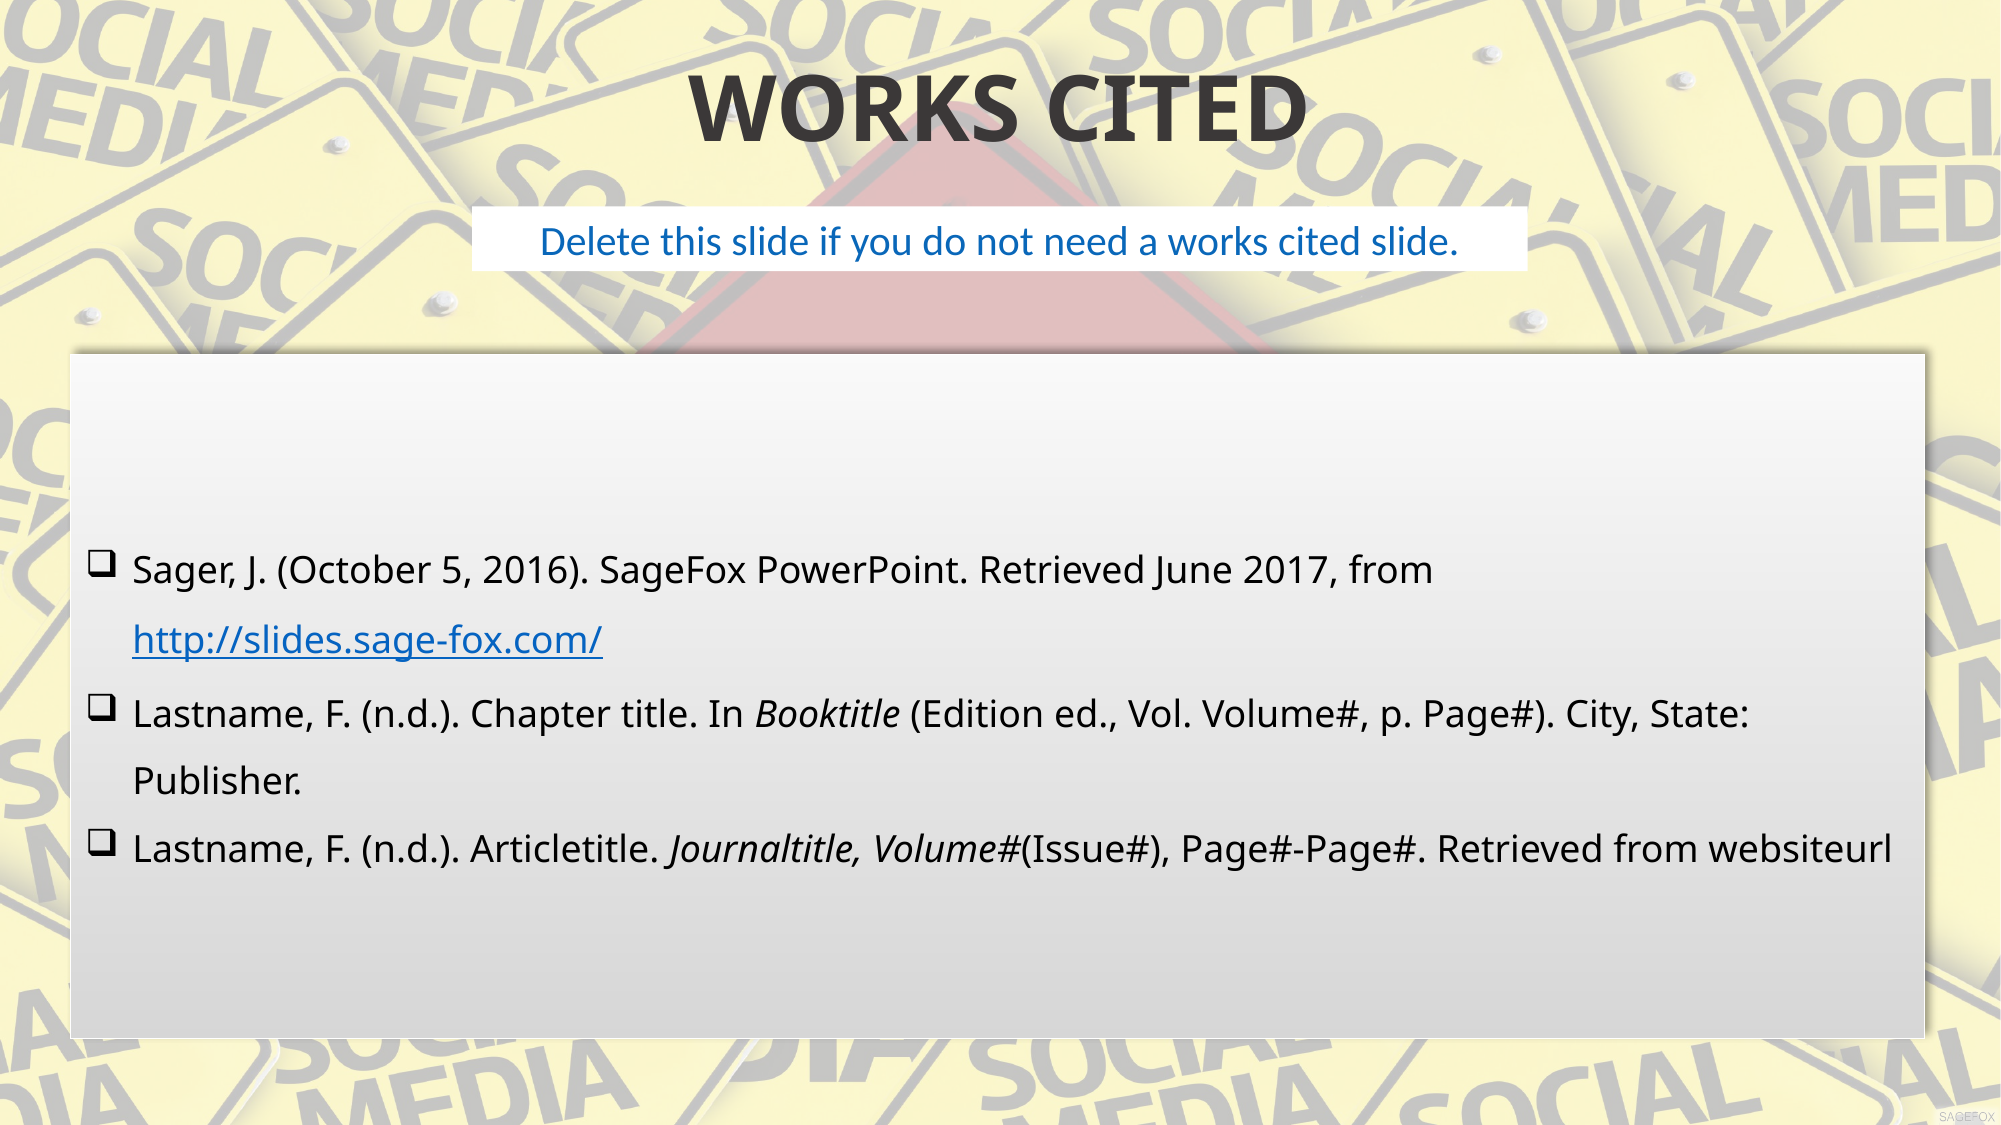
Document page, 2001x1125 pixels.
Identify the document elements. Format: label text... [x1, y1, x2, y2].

text_box Sager, J. (October 5, 2016). SageFox PowerPoint. Retrieved June 2017, from http://slides.sage-fox.com/ Lastname, F. (n.d.). Chapter title. In Booktitle (Edition ed., Vol. Volume#, p. Page#). City, State: Publisher. Lastname, F. (n.d.). Articletitle. Journaltitle, Volume#(Issue#), Page#-Page#. Retrieved from websiteurl [70, 354, 1925, 1039]
text_box Delete this slide if you do not need a works cited slide. [472, 206, 1528, 272]
text_box WORKS CITED [548, 42, 1452, 167]
